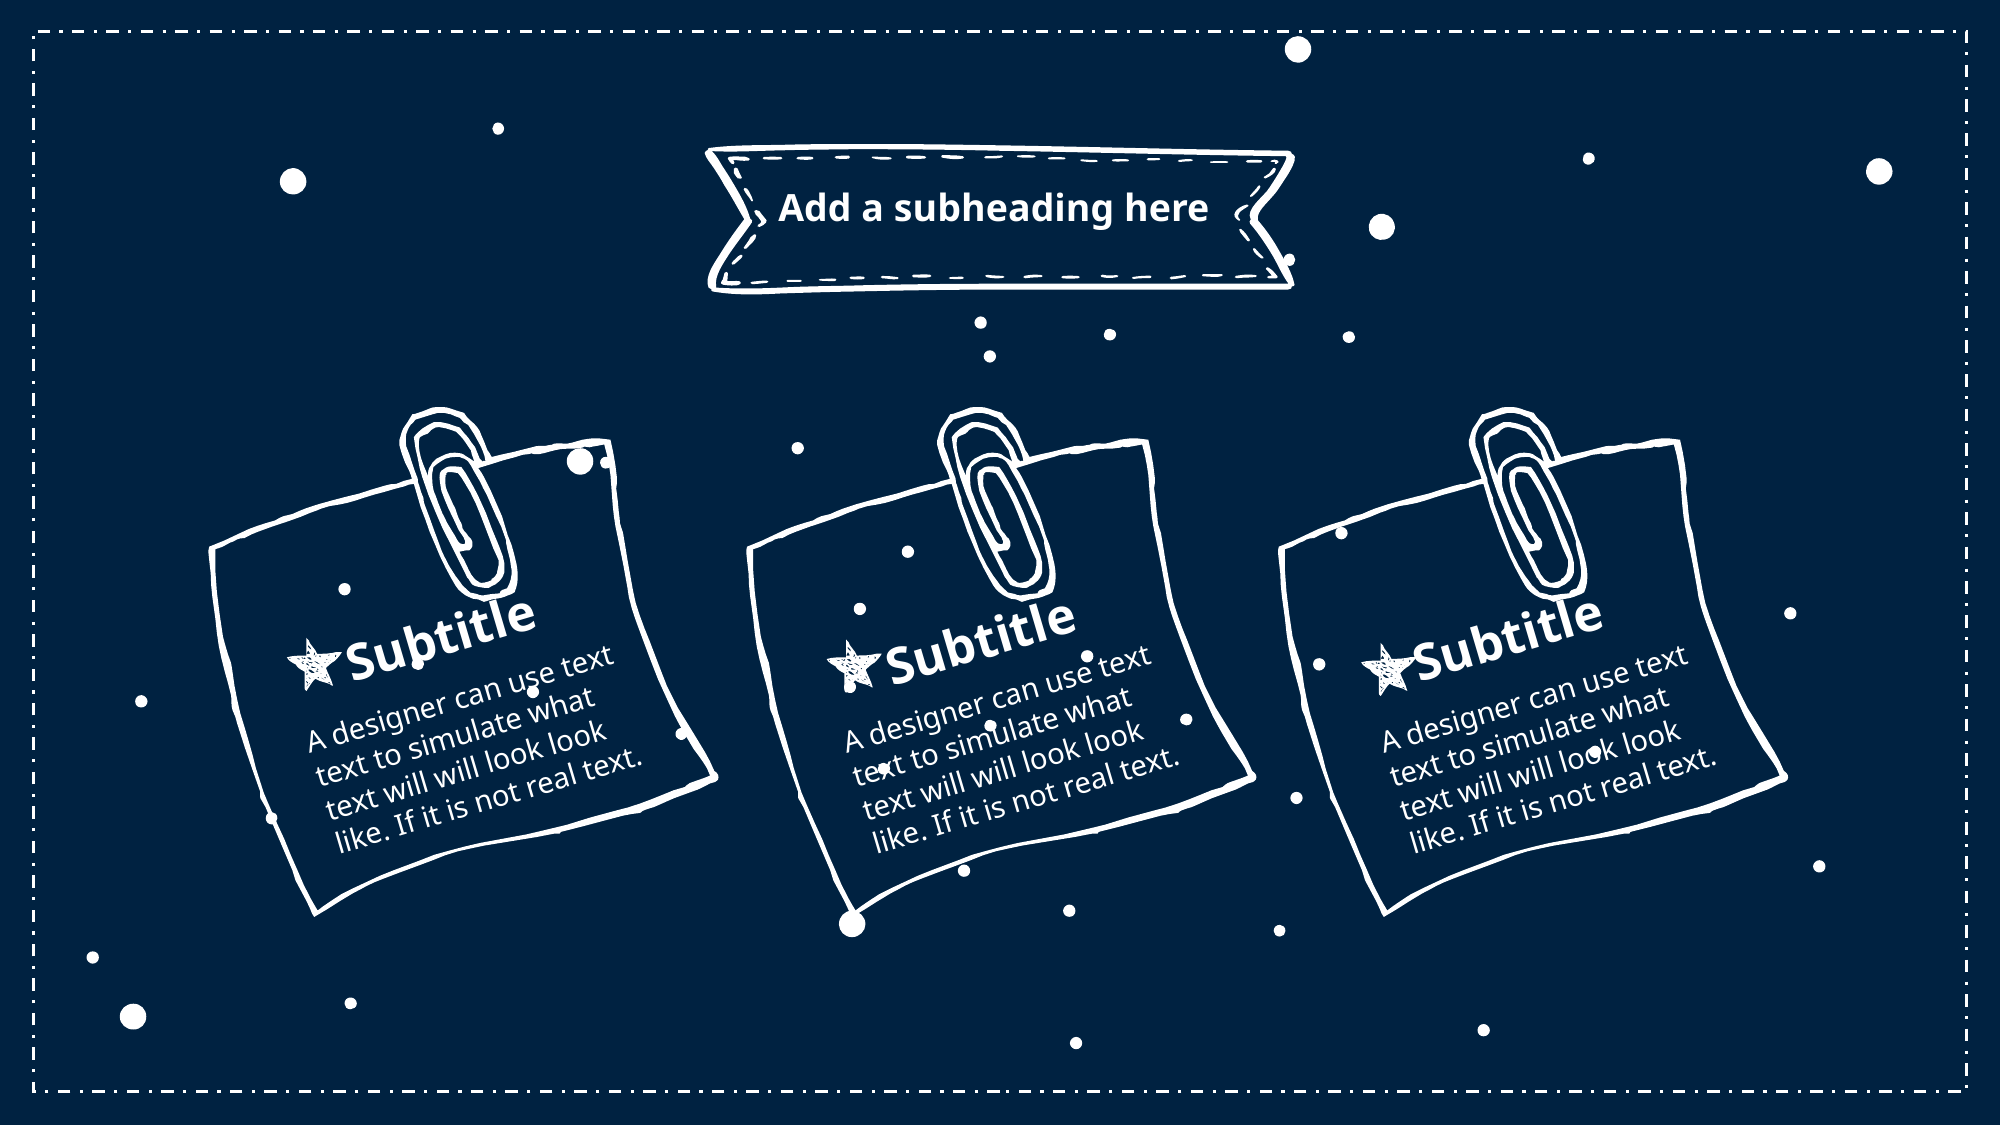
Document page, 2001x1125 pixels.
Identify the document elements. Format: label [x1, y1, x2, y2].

text_box [704, 143, 1296, 296]
text_box [32, 30, 1968, 1093]
picture [86, 24, 1914, 1075]
